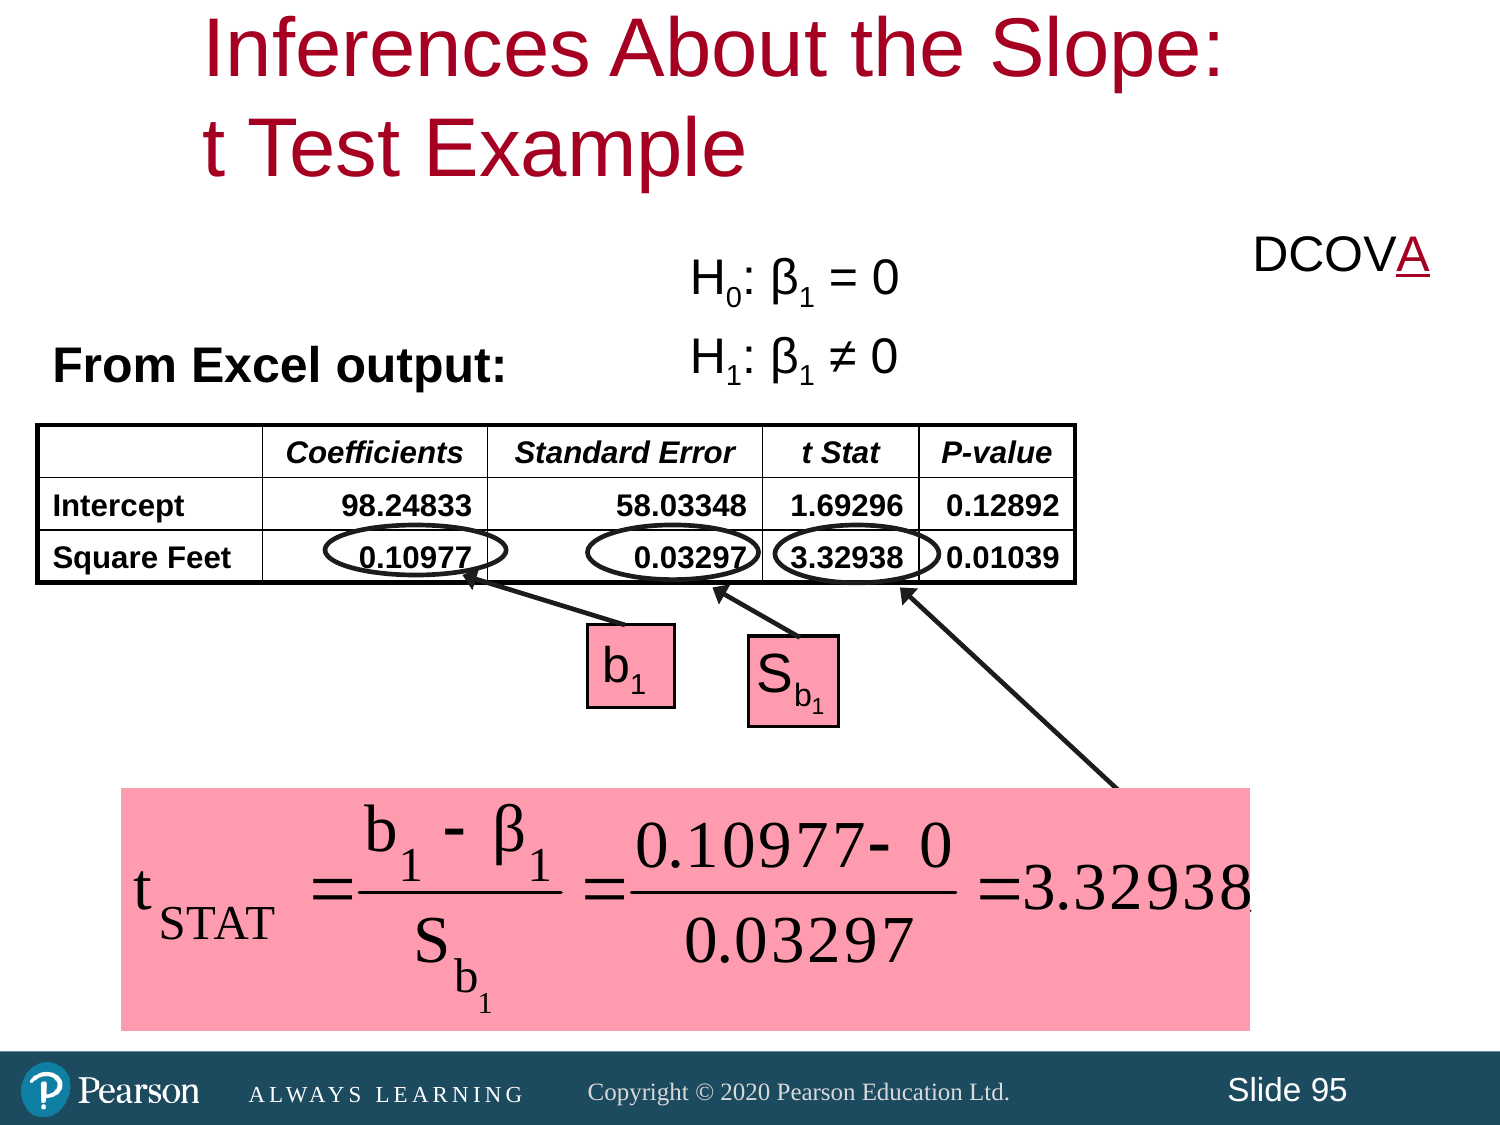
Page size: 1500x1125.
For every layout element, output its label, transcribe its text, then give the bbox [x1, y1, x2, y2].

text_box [121, 787, 1251, 1032]
table_header Standard Error [488, 427, 762, 477]
text_box [712, 584, 796, 635]
text_box DCOVA [1237, 214, 1475, 289]
text_box From Excel output: [37, 324, 639, 400]
table_header Coefficients [263, 427, 487, 477]
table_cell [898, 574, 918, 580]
table_cell 0.03297 [488, 531, 654, 580]
text_box [900, 587, 1113, 785]
table_cell 3.32938 [763, 531, 816, 580]
text_box [324, 525, 507, 576]
table_cell 58.03348 [488, 478, 762, 529]
table_cell 0.10977 [263, 531, 469, 580]
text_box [749, 637, 838, 726]
text_box b1 [587, 624, 675, 708]
list H0: β1 = 0 H1: β1 ≠ 0 [675, 237, 950, 400]
table_cell 1.69296 [763, 478, 918, 529]
table_cell 0.01039 [920, 531, 1073, 580]
table_cell 98.24833 [263, 478, 487, 529]
text_box [774, 525, 939, 583]
table_header t Stat [763, 427, 918, 477]
picture [21, 1062, 199, 1117]
table_header [40, 427, 262, 477]
table_cell 0.10977 [475, 566, 487, 580]
table_cell Square Feet [40, 531, 262, 580]
text_box [587, 524, 759, 580]
title Inferences About the Slope: t Test Example [188, 37, 1400, 200]
table_header P-value [920, 427, 1073, 477]
table_cell 0.03297 [692, 531, 762, 580]
table_cell Intercept [40, 478, 262, 529]
table_cell 0.12892 [920, 478, 1073, 529]
text_box [462, 568, 626, 626]
